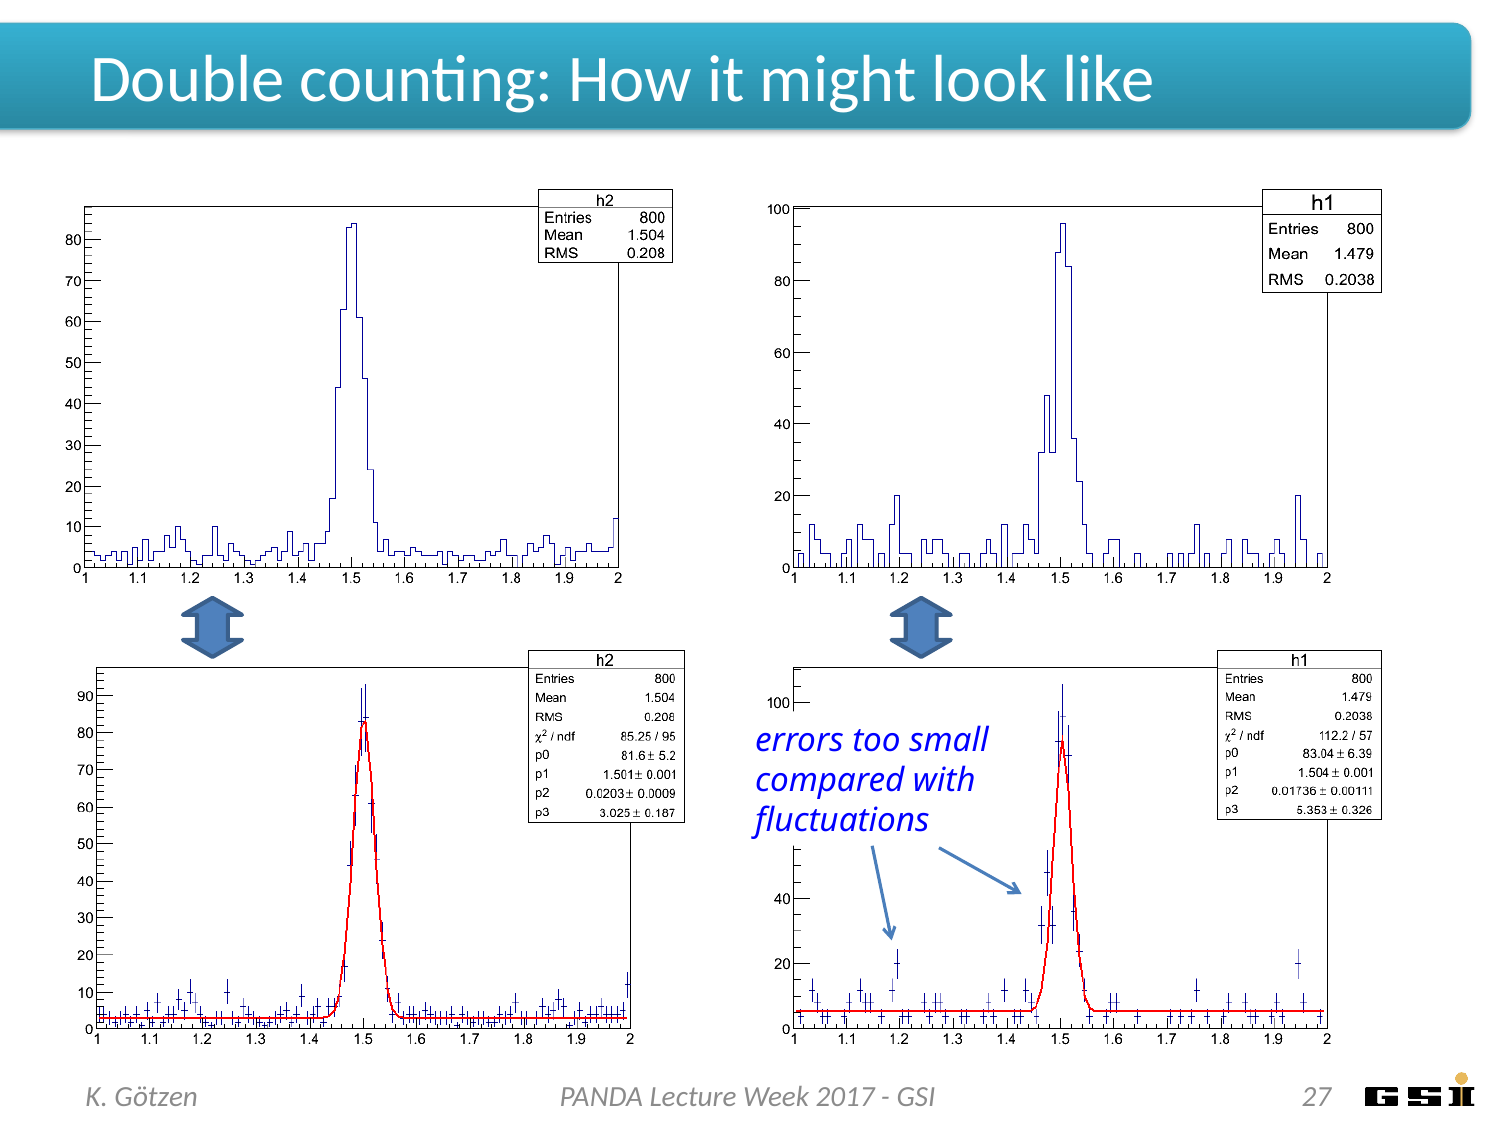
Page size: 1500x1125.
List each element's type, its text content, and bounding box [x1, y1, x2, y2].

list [17, 160, 213, 614]
footer PANDA Lecture Week 2017 - GSI [454, 1082, 1041, 1125]
slide_number K. Götzen [70, 1084, 421, 1125]
title Double counting: How it might look like [75, 27, 1425, 123]
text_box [29, 621, 1394, 1075]
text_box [218, 148, 1211, 658]
picture [1363, 1066, 1482, 1108]
slide_number 27 [1125, 1084, 1347, 1125]
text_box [722, 710, 1022, 941]
picture [1211, 160, 1394, 614]
